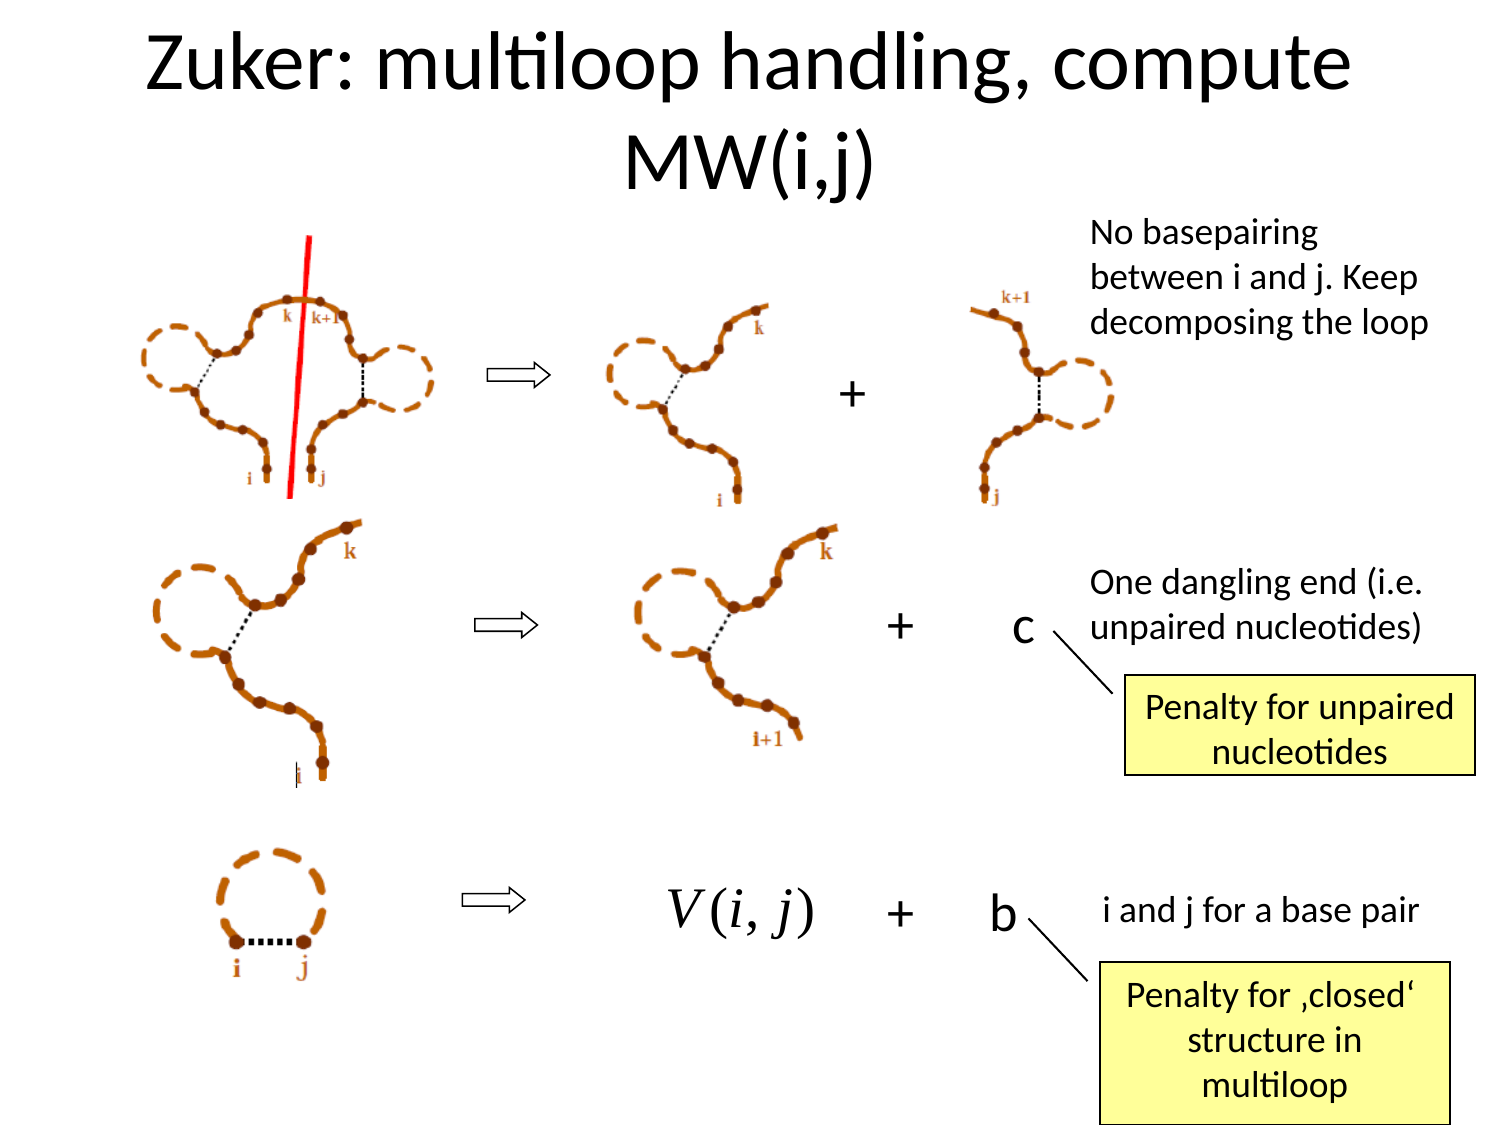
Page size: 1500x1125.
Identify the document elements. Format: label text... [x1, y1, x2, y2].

text_box [462, 887, 525, 913]
text_box + [824, 349, 890, 430]
text_box c [997, 582, 1063, 662]
text_box i and j for a base pair [1087, 877, 1488, 937]
picture [124, 224, 451, 788]
picture [199, 837, 336, 988]
text_box + [872, 869, 938, 950]
text_box [487, 362, 550, 388]
text_box One dangling end (i.e. unpaired nucleotides) [1074, 549, 1475, 655]
text_box b [974, 869, 1040, 950]
title Zuker: multiloop handling, compute MW(i,j) [74, 12, 1426, 201]
text_box Penalty for ‚closed‘ structure in multiloop [1100, 962, 1451, 1125]
text_box No basepairing between i and j. Keep decomposing the loop [1074, 199, 1475, 350]
text_box [474, 612, 538, 638]
text_box Penalty for unpaired nucleotides [1125, 675, 1476, 775]
text_box + [878, 582, 938, 662]
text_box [662, 874, 826, 952]
picture [924, 249, 1155, 525]
picture [612, 512, 874, 761]
picture [562, 262, 814, 511]
